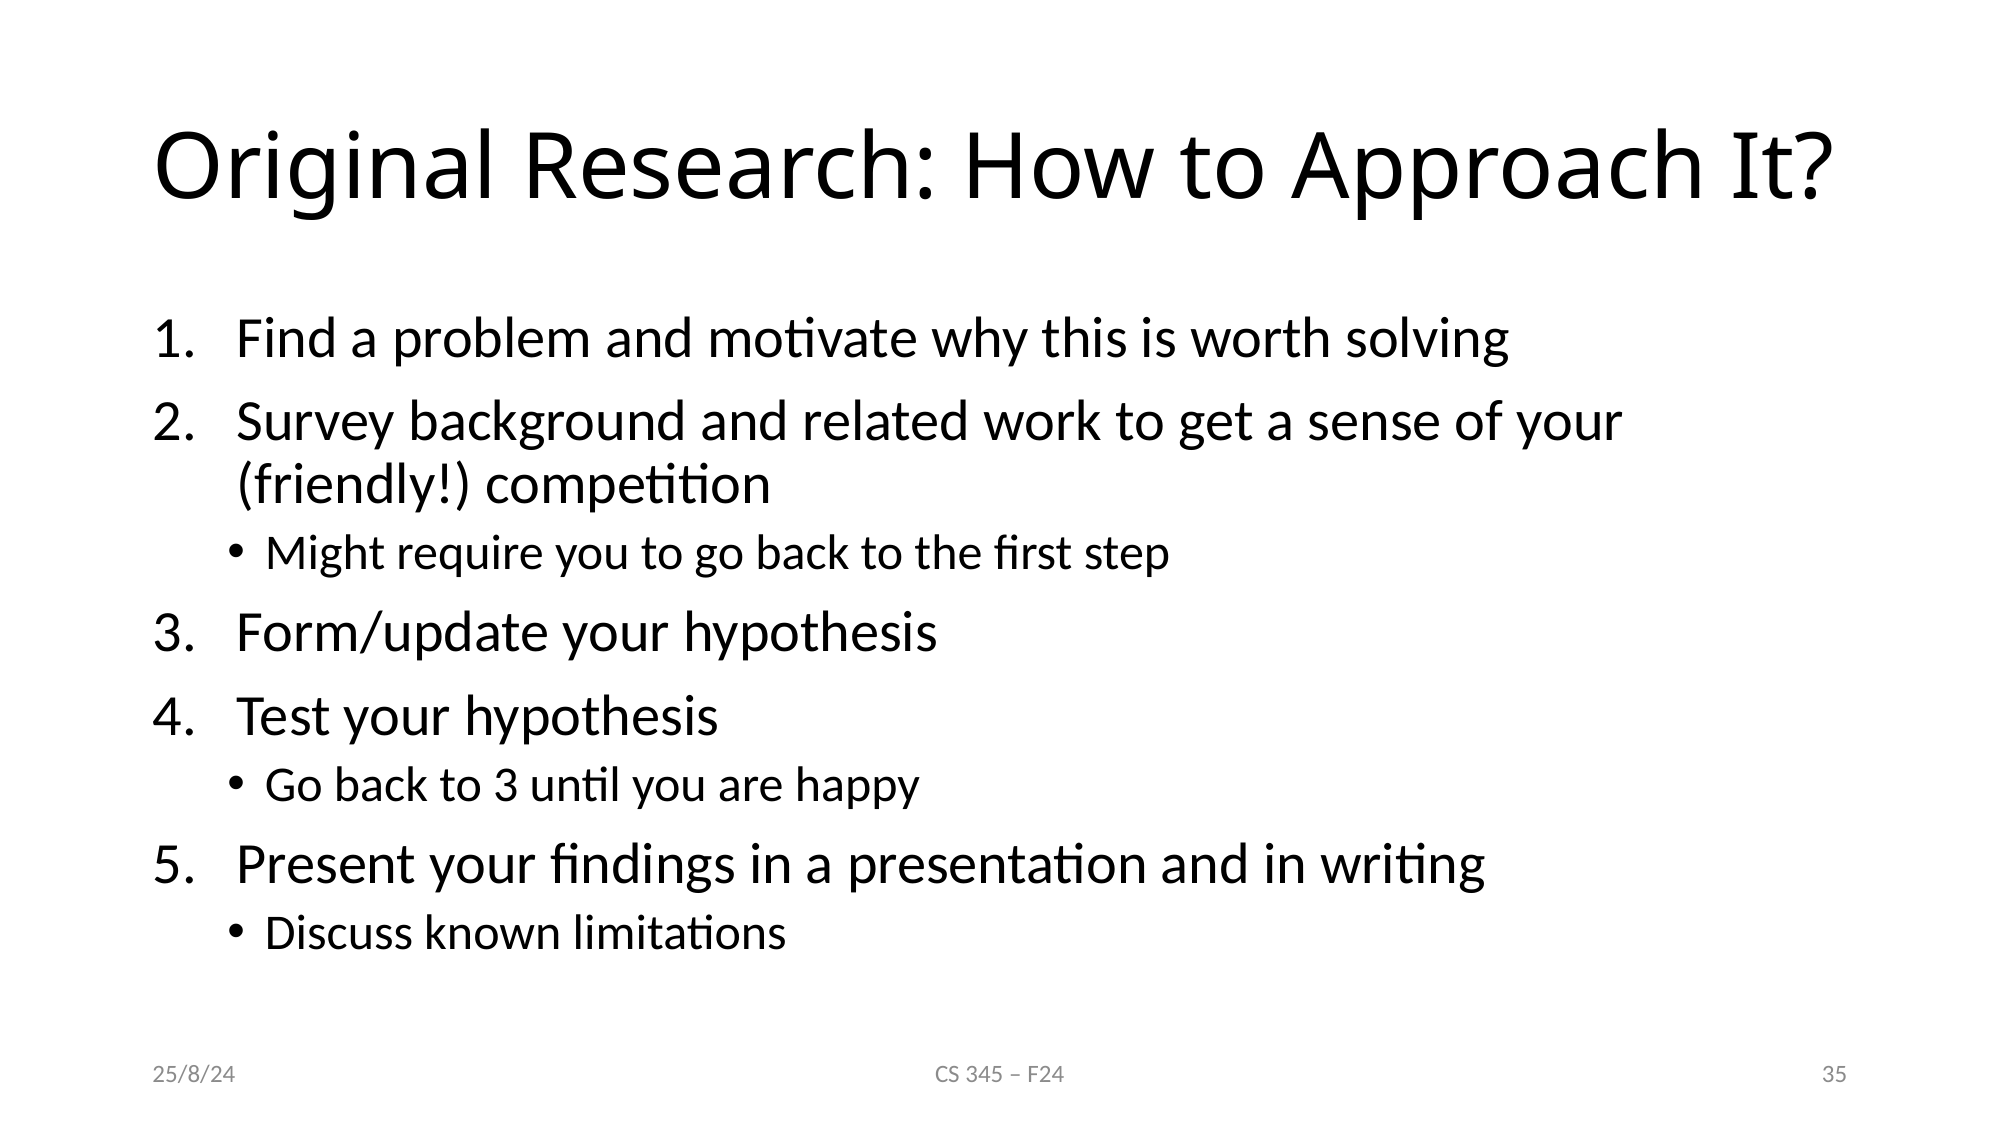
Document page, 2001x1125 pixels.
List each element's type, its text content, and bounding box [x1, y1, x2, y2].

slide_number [137, 1042, 588, 1103]
title Original Research: How to Approach It? [137, 59, 1863, 278]
list Find a problem and motivate why this is worth solving Survey background and related work to get a sense of your (friendly!) competition Might require you to go back to the first step Form/update your hypothesis Test your hypothesis Go back to 3 until you are happy Present your findings in a presentation and in writing Discuss known limitations [137, 299, 1863, 1014]
slide_number 35 [1412, 1042, 1863, 1103]
footer CS 345 – F24 [662, 1042, 1338, 1103]
